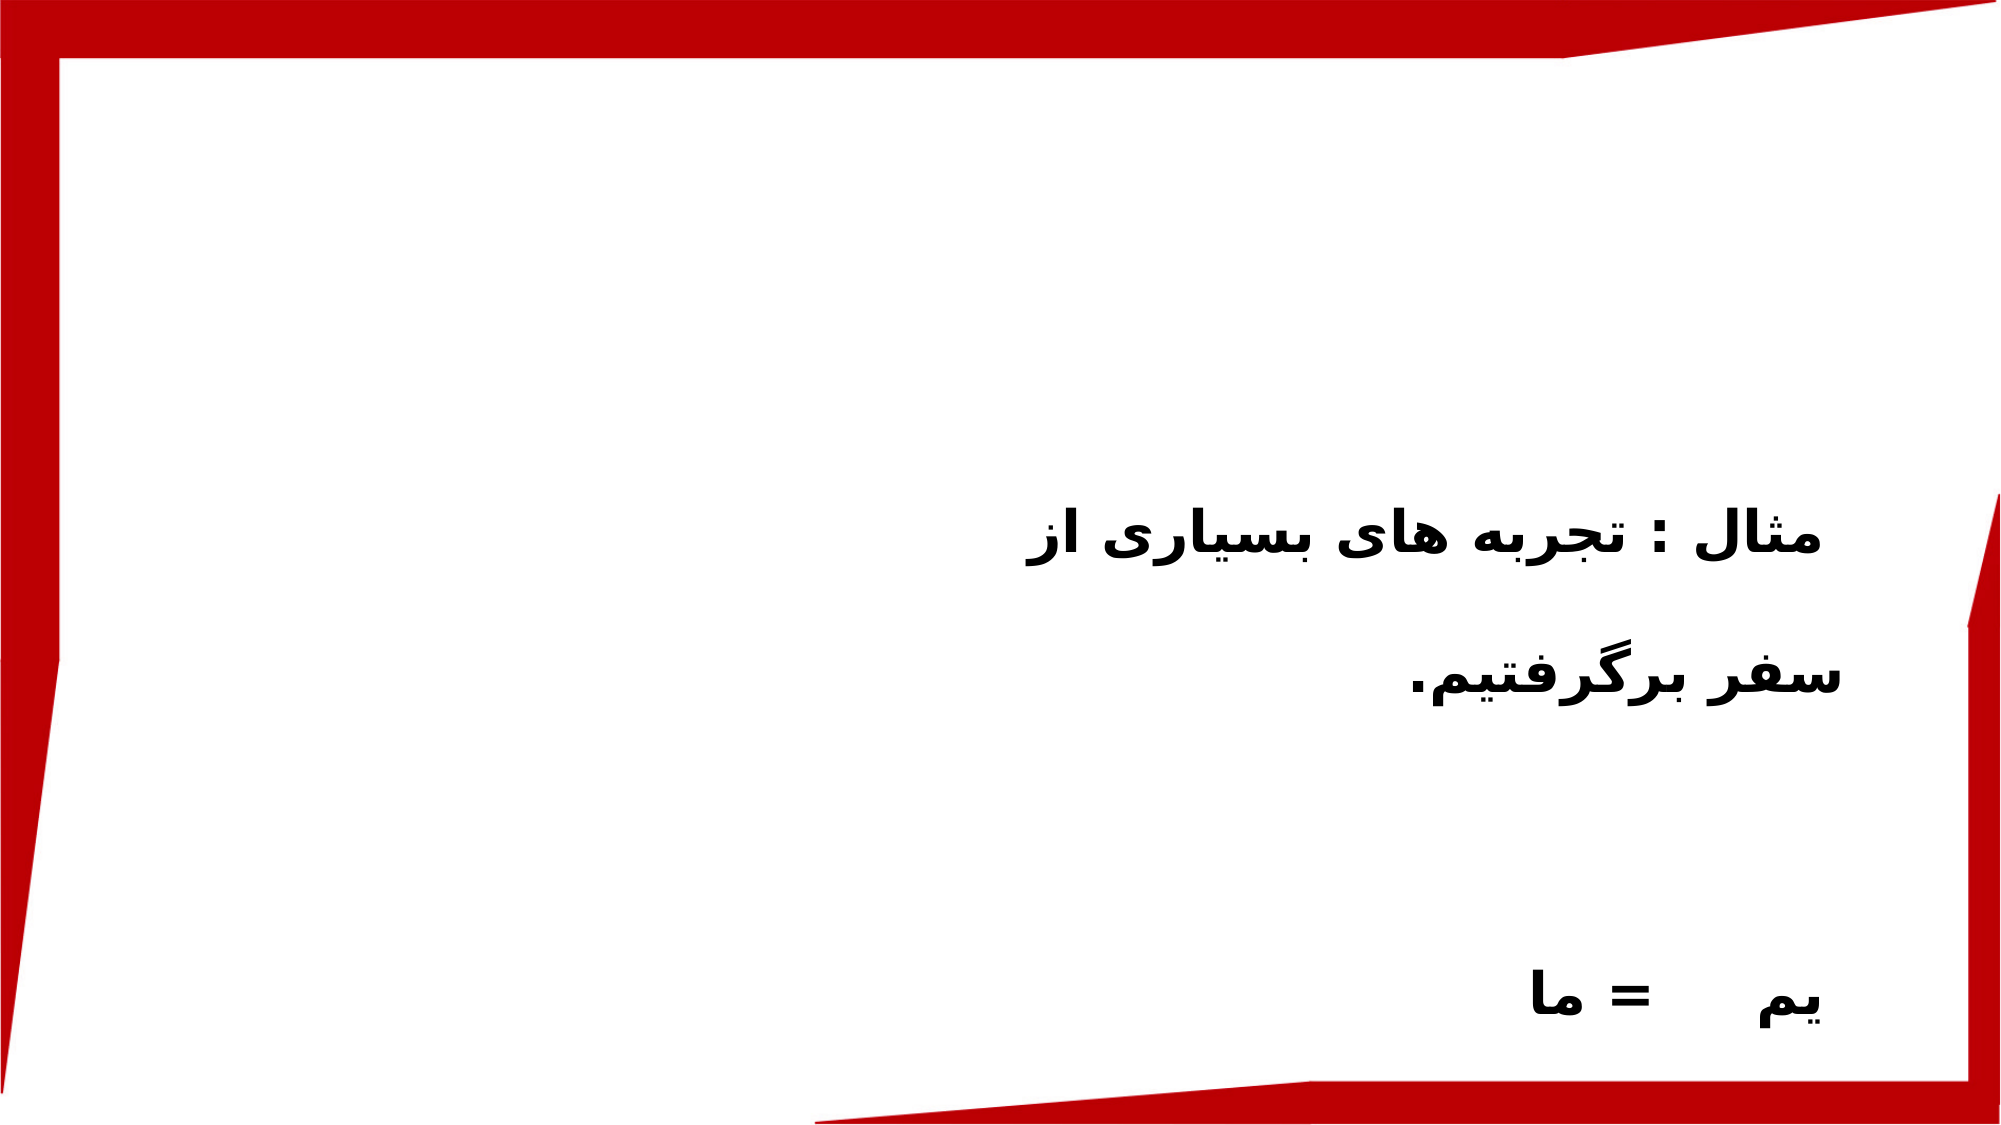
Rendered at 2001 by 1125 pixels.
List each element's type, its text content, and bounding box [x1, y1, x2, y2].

text_box مثال : تجربه های بسیاری از سفر برگرفتیم. یم = ما [859, 417, 1860, 1034]
picture [0, 0, 2001, 1125]
